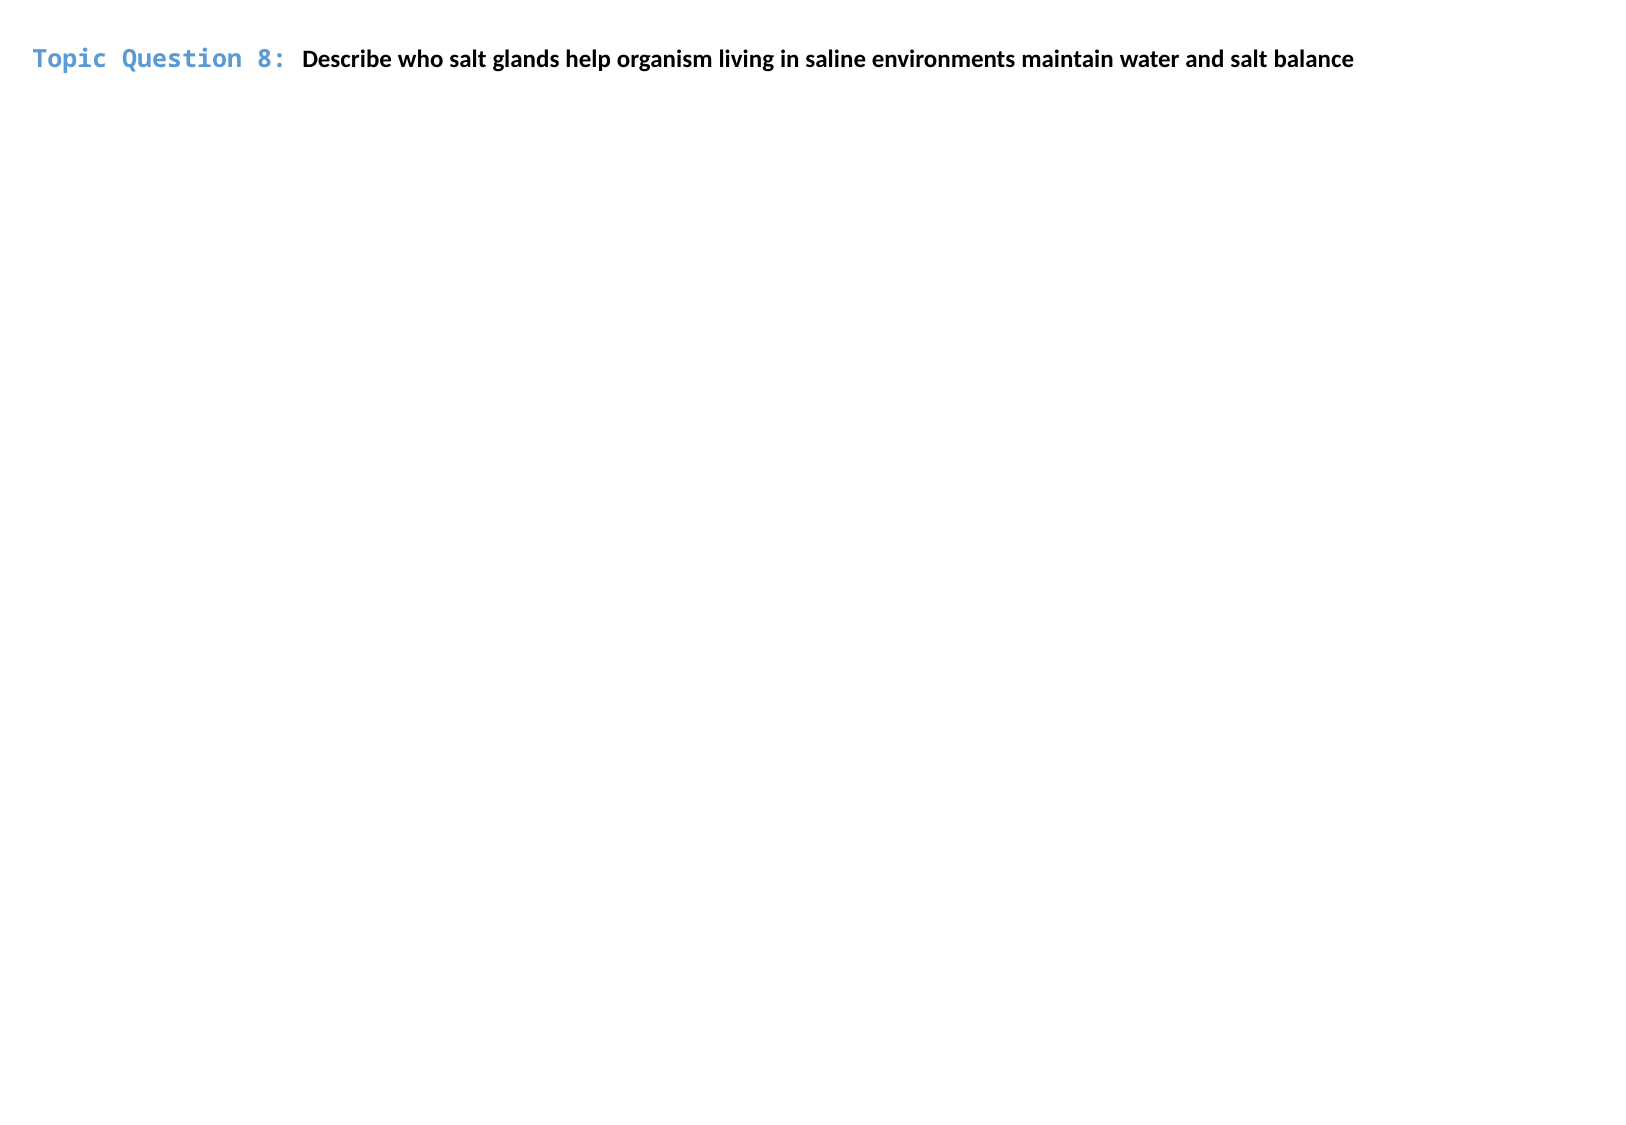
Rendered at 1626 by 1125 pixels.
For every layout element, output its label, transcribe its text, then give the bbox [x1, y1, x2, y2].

text_box Topic Question 8: Describe who salt glands help organism living in saline environments maintain water and salt balance [17, 1, 1509, 114]
